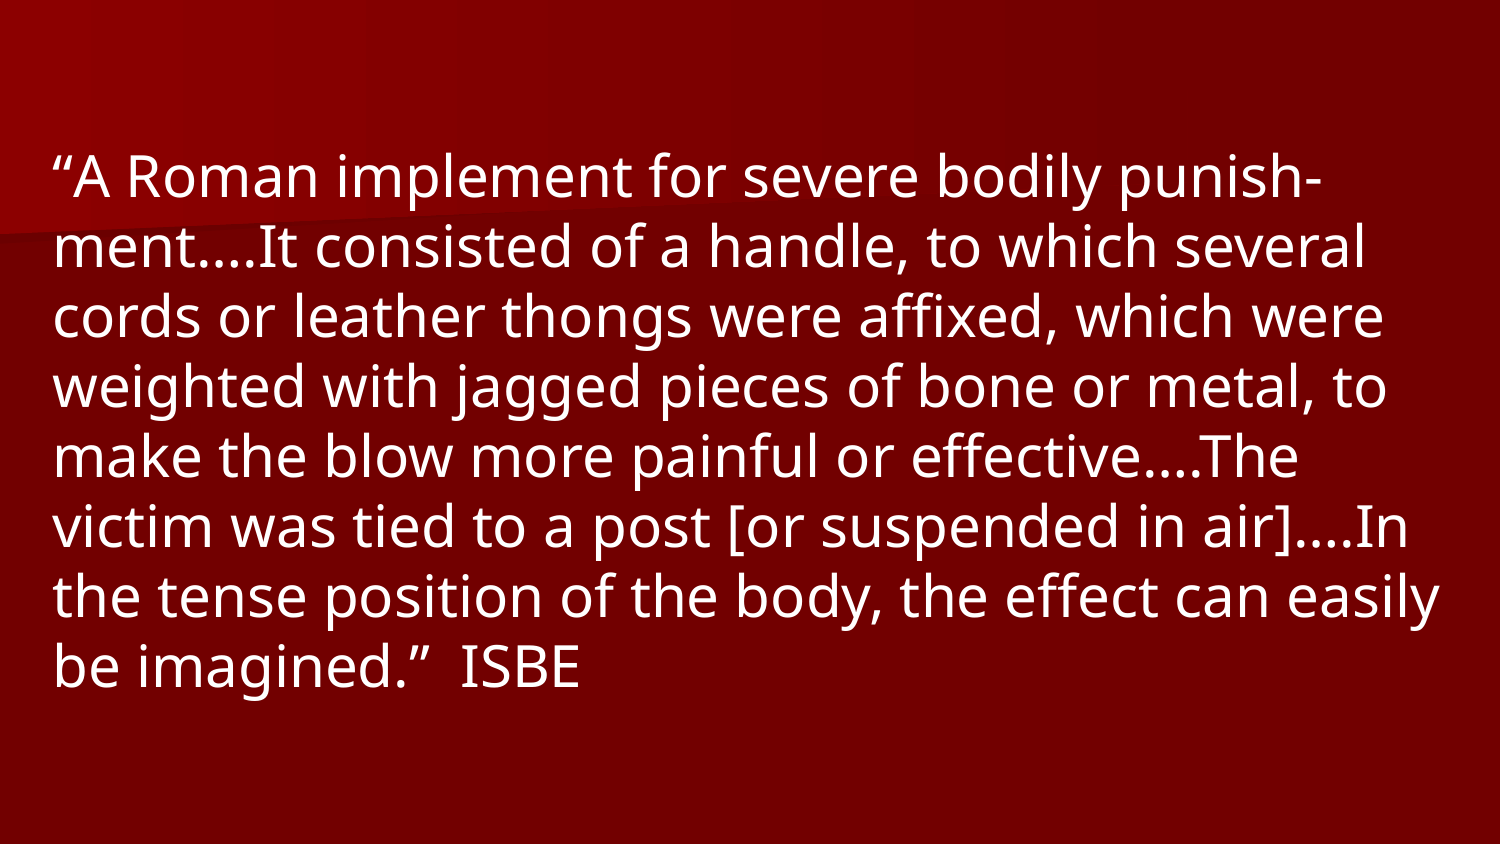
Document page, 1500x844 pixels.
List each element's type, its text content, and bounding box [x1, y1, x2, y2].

list “A Roman implement for severe bodily punish-ment….It consisted of a handle, to which several cords or leather thongs were affixed, which were weighted with jagged pieces of bone or metal, to make the blow more painful or effective….The victim was tied to a post [or suspended in air]….In the tense position of the body, the effect can easily be imagined.” ISBE [37, 131, 1463, 810]
